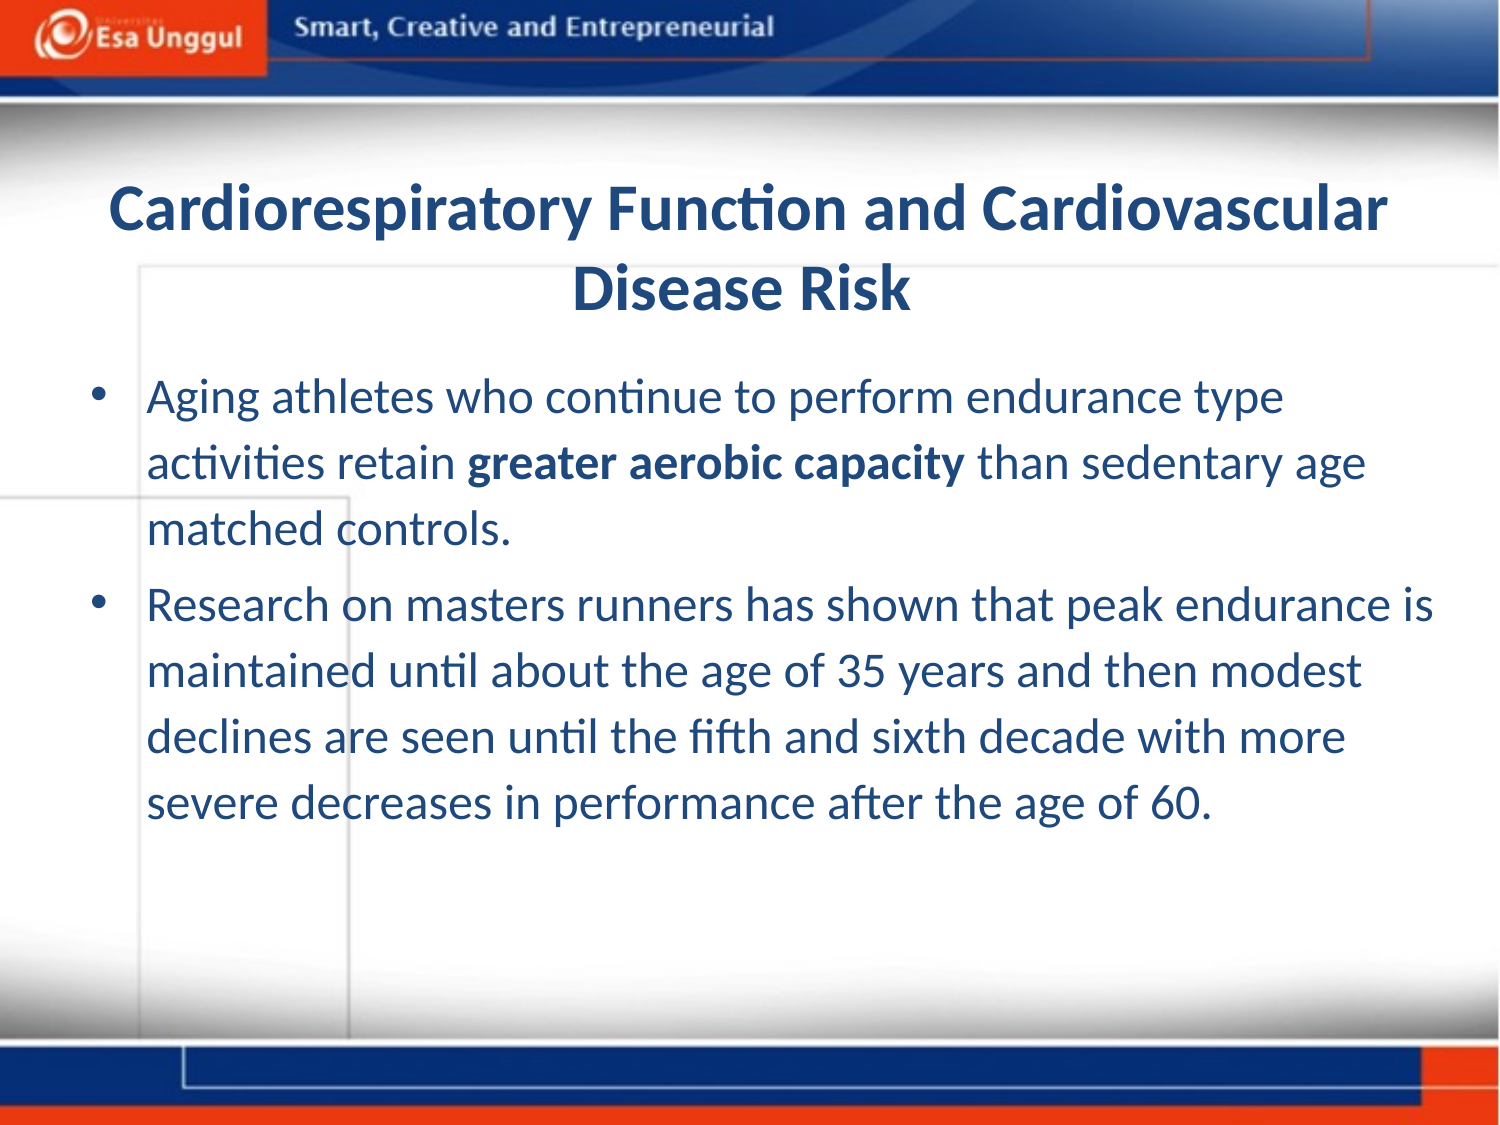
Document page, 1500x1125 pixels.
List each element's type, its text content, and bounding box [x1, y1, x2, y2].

title Cardiorespiratory Function and Cardiovascular Disease Risk [75, 149, 1425, 338]
picture [0, 0, 1500, 1125]
list Aging athletes who continue to perform endurance type activities retain greater aerobic capacity than sedentary age matched controls. Research on masters runners has shown that peak endurance is maintained until about the age of 35 years and then modest declines are seen until the fifth and sixth decade with more severe decreases in performance after the age of 60. [75, 350, 1450, 1005]
